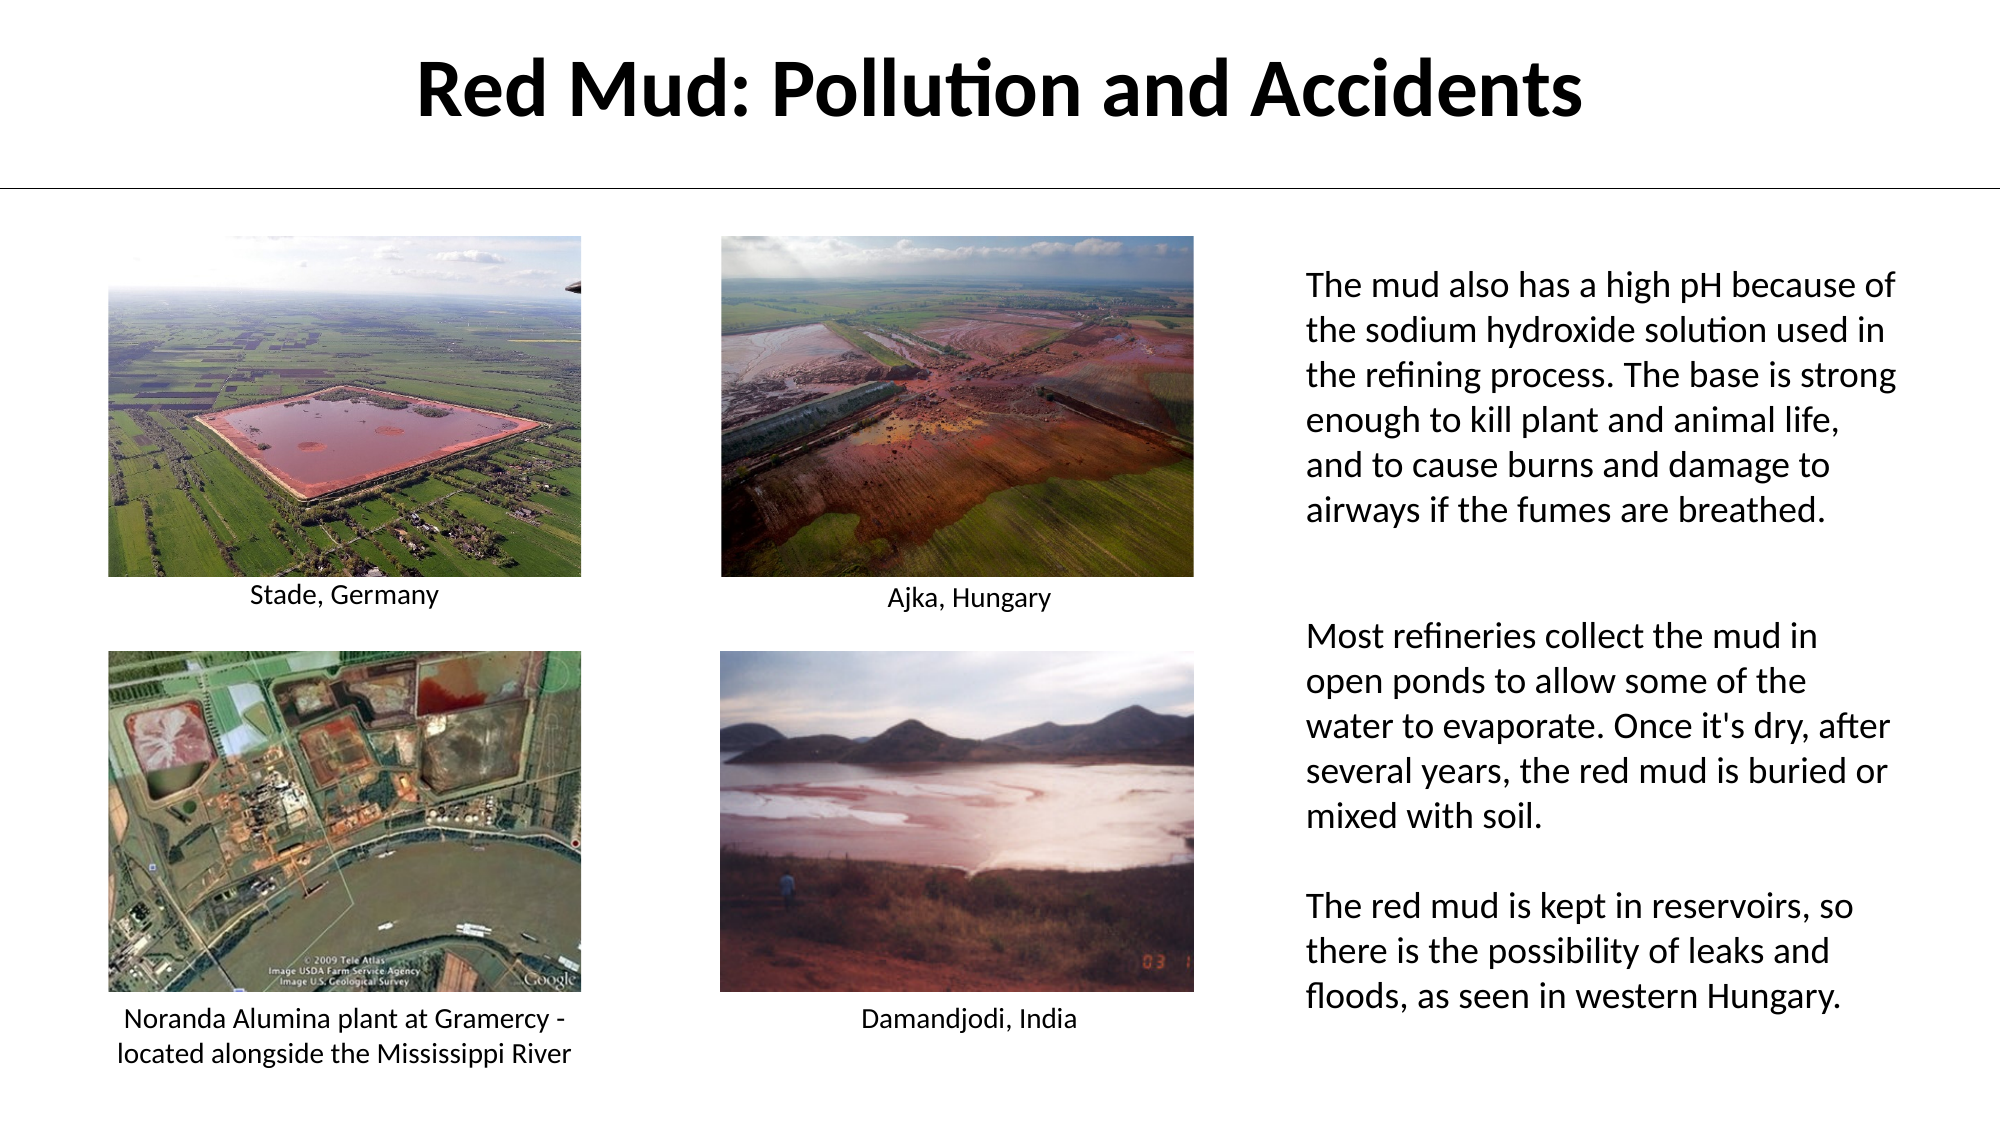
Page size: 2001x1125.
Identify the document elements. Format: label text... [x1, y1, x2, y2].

picture [720, 651, 1194, 992]
picture [108, 236, 582, 577]
title Red Mud: Pollution and Accidents [323, 0, 1679, 186]
picture [108, 651, 582, 992]
text_box Noranda Alumina plant at Gramercy - located alongside the Mississippi River [94, 992, 596, 1077]
text_box Most refineries collect the mud in open ponds to allow some of the water to evaporate. Once it's dry, after several years, the red mud is buried or mixed with soil. The red mud is kept in reservoirs, so there is the possibility of leaks and floods, as seen in western Hungary. [1291, 603, 1917, 1024]
text_box Damandjodi, India [846, 992, 1093, 1042]
text_box Stade, Germany [235, 577, 454, 618]
picture [721, 236, 1194, 577]
text_box The mud also has a high pH because of the sodium hydroxide solution used in the refining process. The base is strong enough to kill plant and animal life, and to cause burns and damage to airways if the fumes are breathed. [1291, 252, 1917, 537]
text_box Ajka, Hungary [852, 577, 1087, 621]
